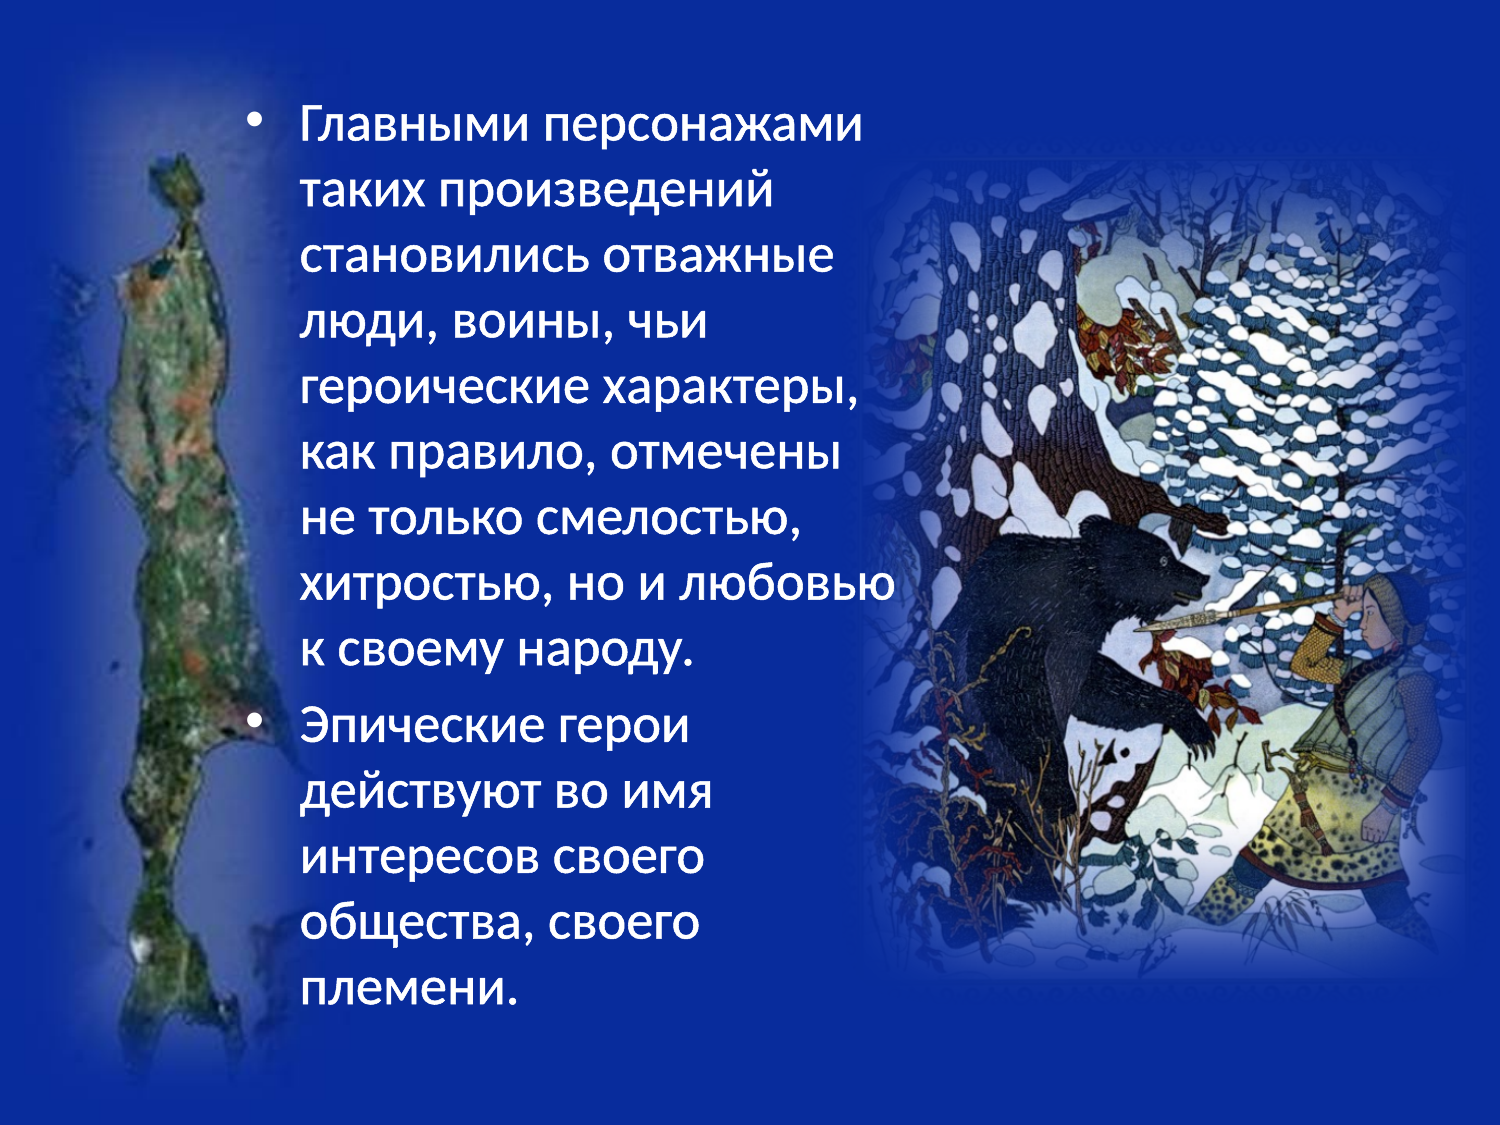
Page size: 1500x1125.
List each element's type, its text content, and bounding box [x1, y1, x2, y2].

list Главными персонажами таких произведений становились отважные люди, воины, чьи героические характеры, как правило, отмечены не только смелостью, хитростью, но и любовью к своему народу. Эпические герои действуют во имя интересов своего общества, своего племени. [230, 78, 916, 1083]
picture [0, 0, 1500, 1125]
